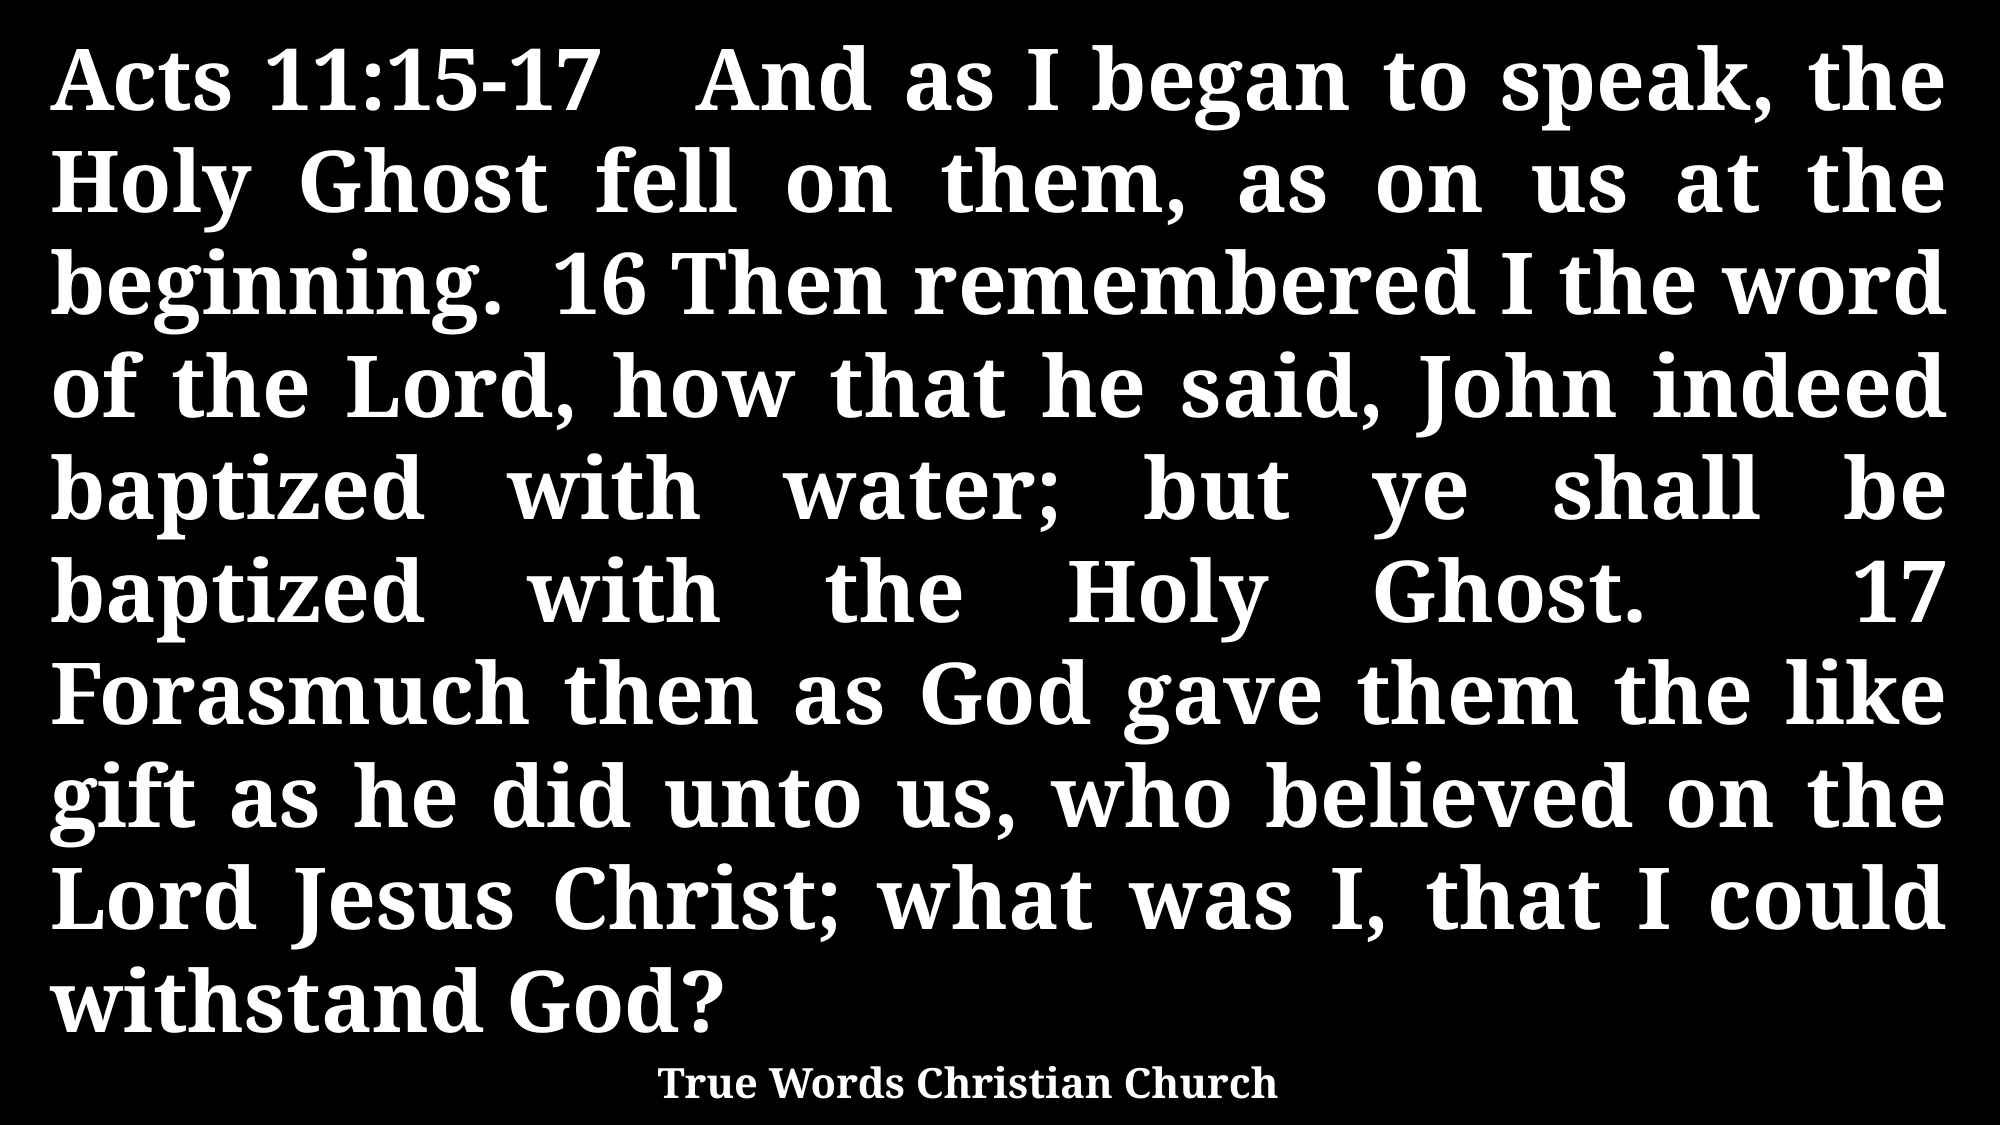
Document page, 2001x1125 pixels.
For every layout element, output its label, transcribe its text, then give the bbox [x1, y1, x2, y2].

text_box True Words Christian Church [642, 1057, 1294, 1114]
text_box Acts 11:15-17 And as I began to speak, the Holy Ghost fell on them, as on us at the beginning. 16 Then remembered I the word of the Lord, how that he said, John indeed baptized with water; but ye shall be baptized with the Holy Ghost. 17 Forasmuch then as God gave them the like gift as he did unto us, who believed on the Lord Jesus Christ; what was I, that I could withstand God? [35, 17, 1965, 1057]
